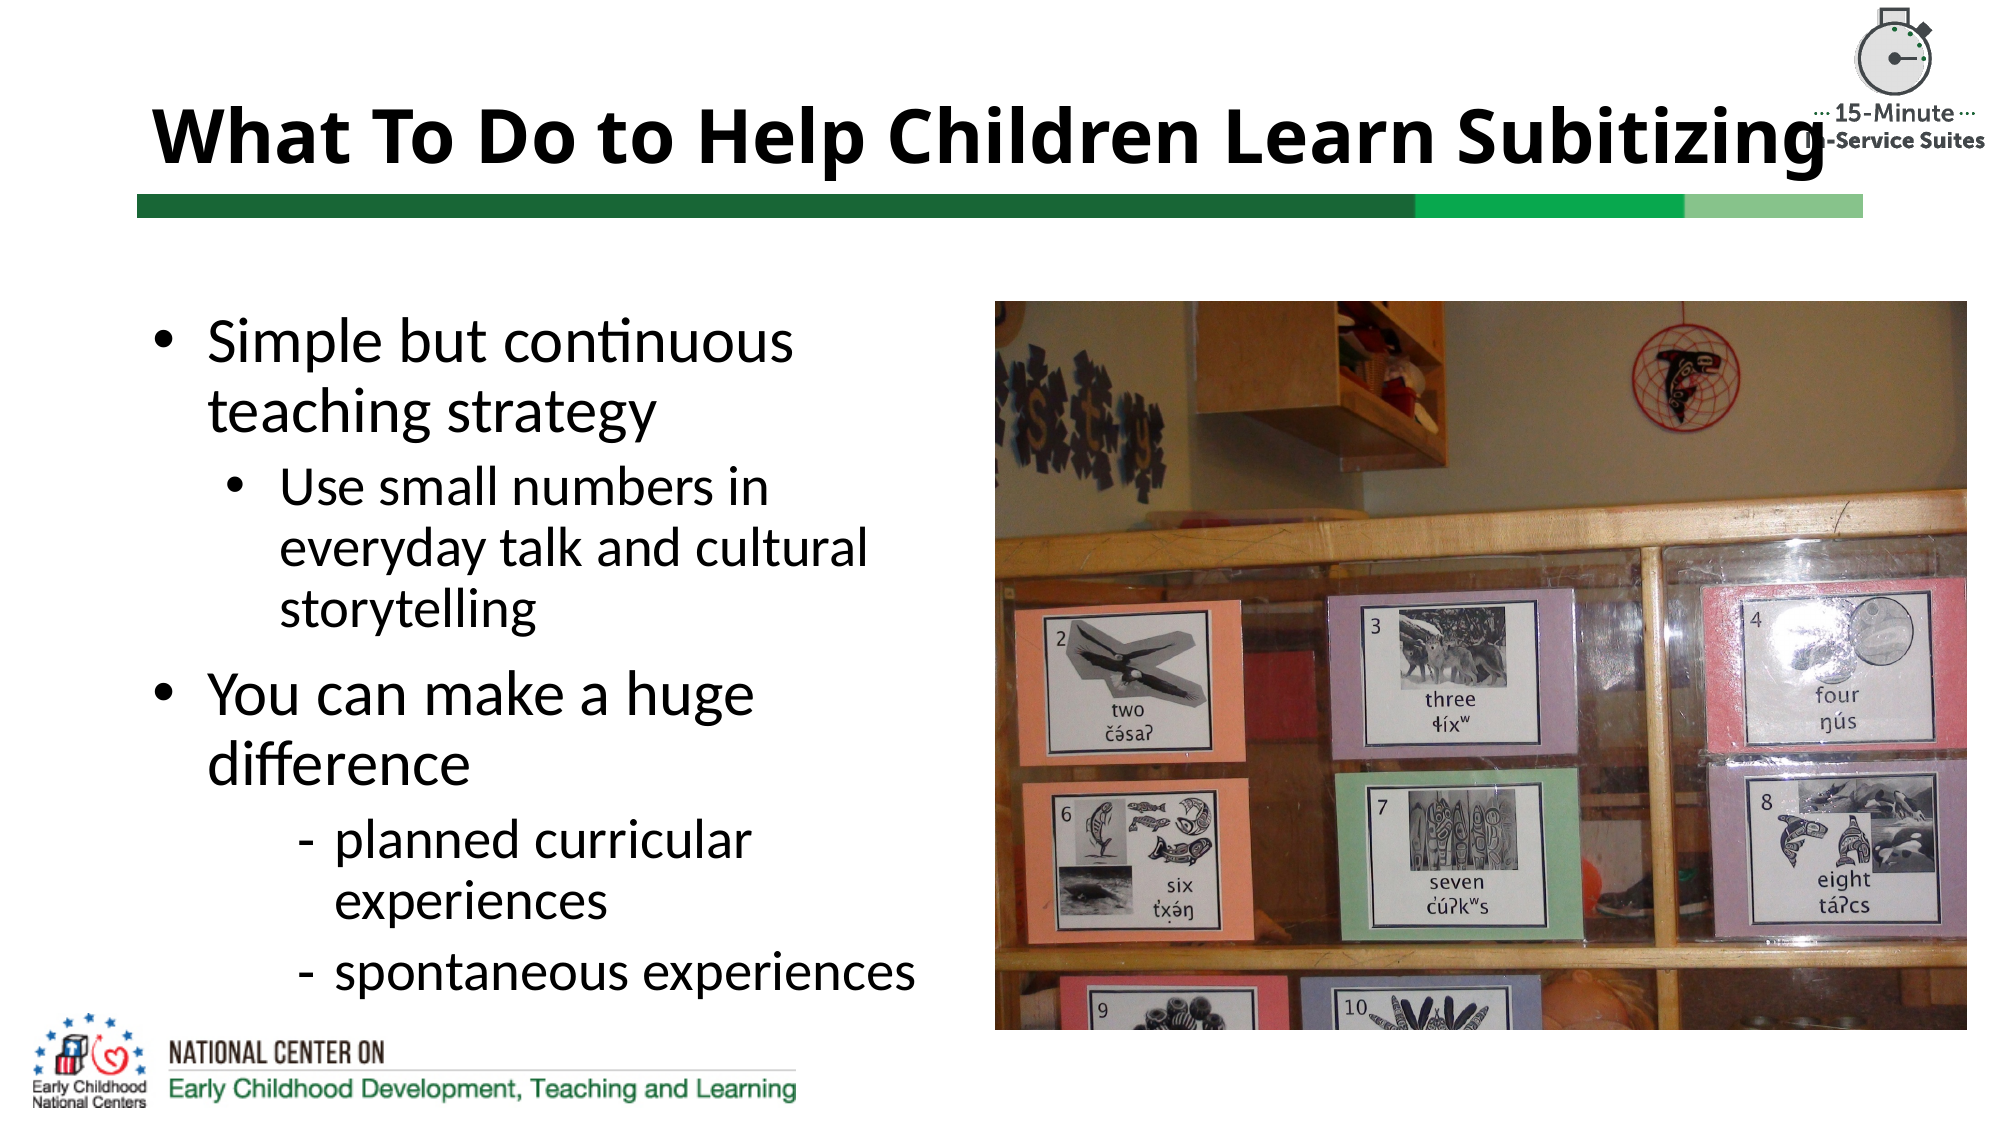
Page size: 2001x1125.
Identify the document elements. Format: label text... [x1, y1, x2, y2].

title What To Do to Help Children Learn Subitizing [137, 59, 1863, 218]
list Simple but continuous teaching strategy Use small numbers in everyday talk and cultural storytelling You can make a huge difference planned curricular experiences spontaneous experiences [137, 299, 979, 1014]
picture [1790, 0, 1999, 161]
picture [33, 1013, 796, 1108]
picture [995, 300, 1967, 1030]
